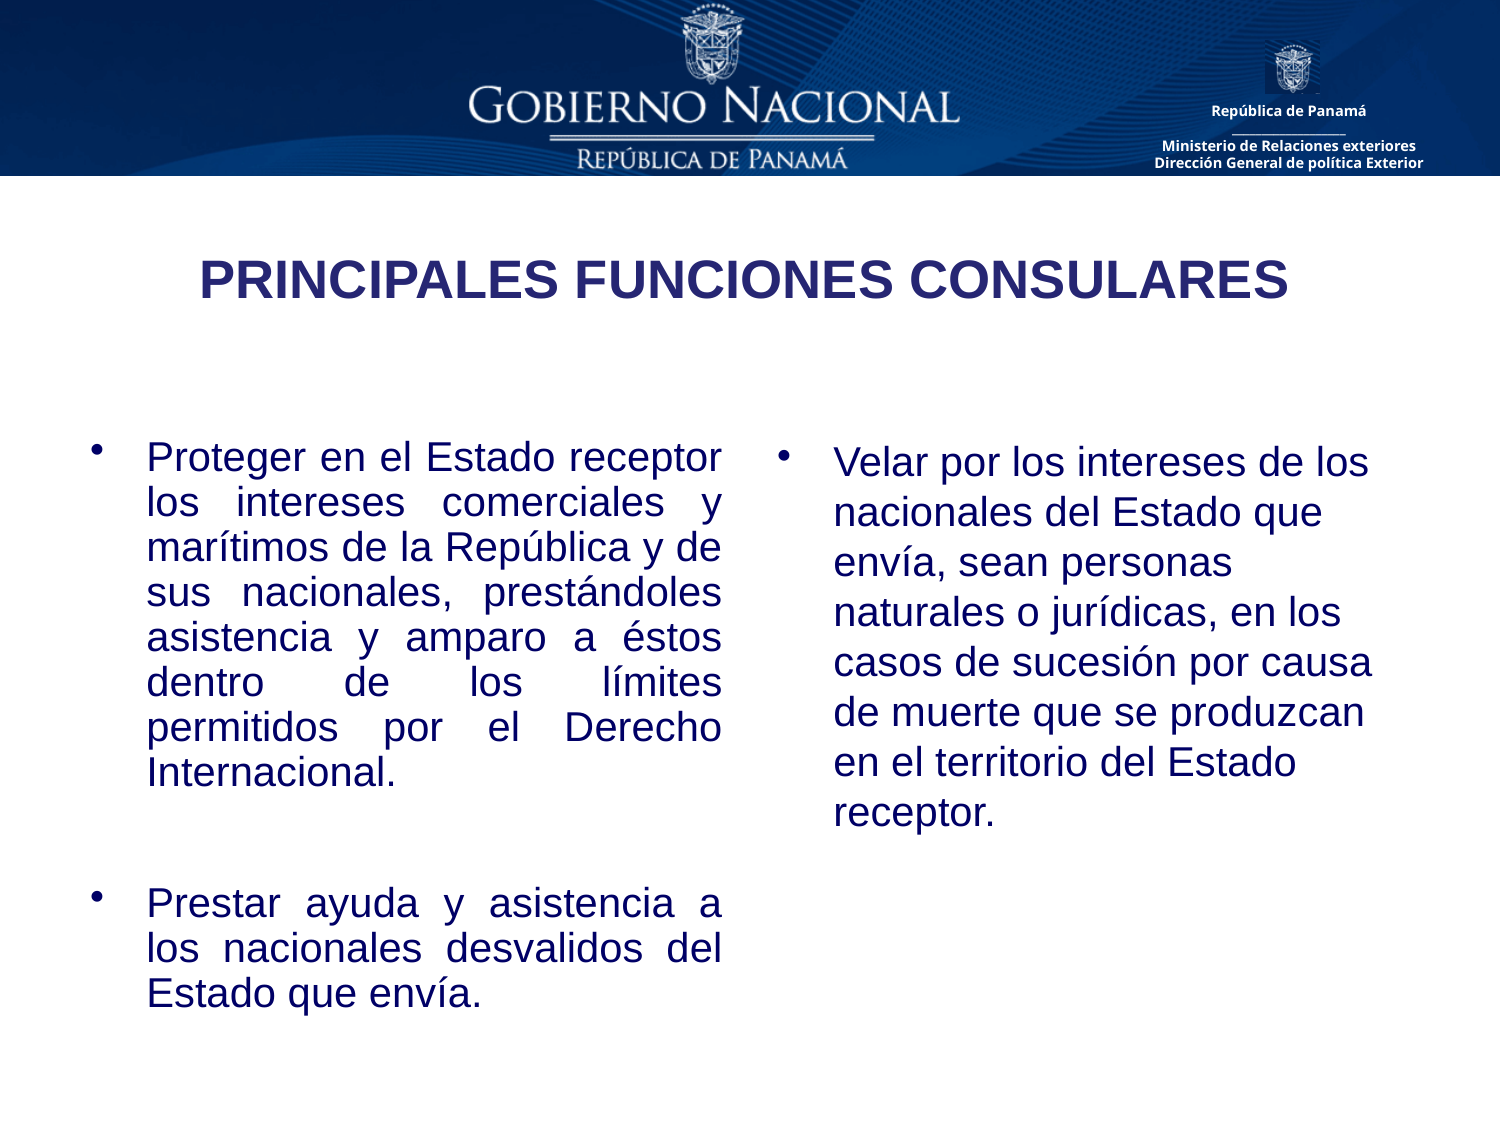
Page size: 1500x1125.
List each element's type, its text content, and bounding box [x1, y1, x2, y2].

list Proteger en el Estado receptor los intereses comerciales y marítimos de la República y de sus nacionales, prestándoles asistencia y amparo a éstos dentro de los límites permitidos por el Derecho Internacional. Prestar ayuda y asistencia a los nacionales desvalidos del Estado que envía. [74, 356, 738, 1006]
list Velar por los intereses de los nacionales del Estado que envía, sean personas naturales o jurídicas, en los casos de sucesión por causa de muerte que se produzcan en el territorio del Estado receptor. [761, 356, 1426, 1006]
title PRINCIPALES FUNCIONES CONSULARES [70, 187, 1421, 376]
picture [0, 0, 1500, 176]
